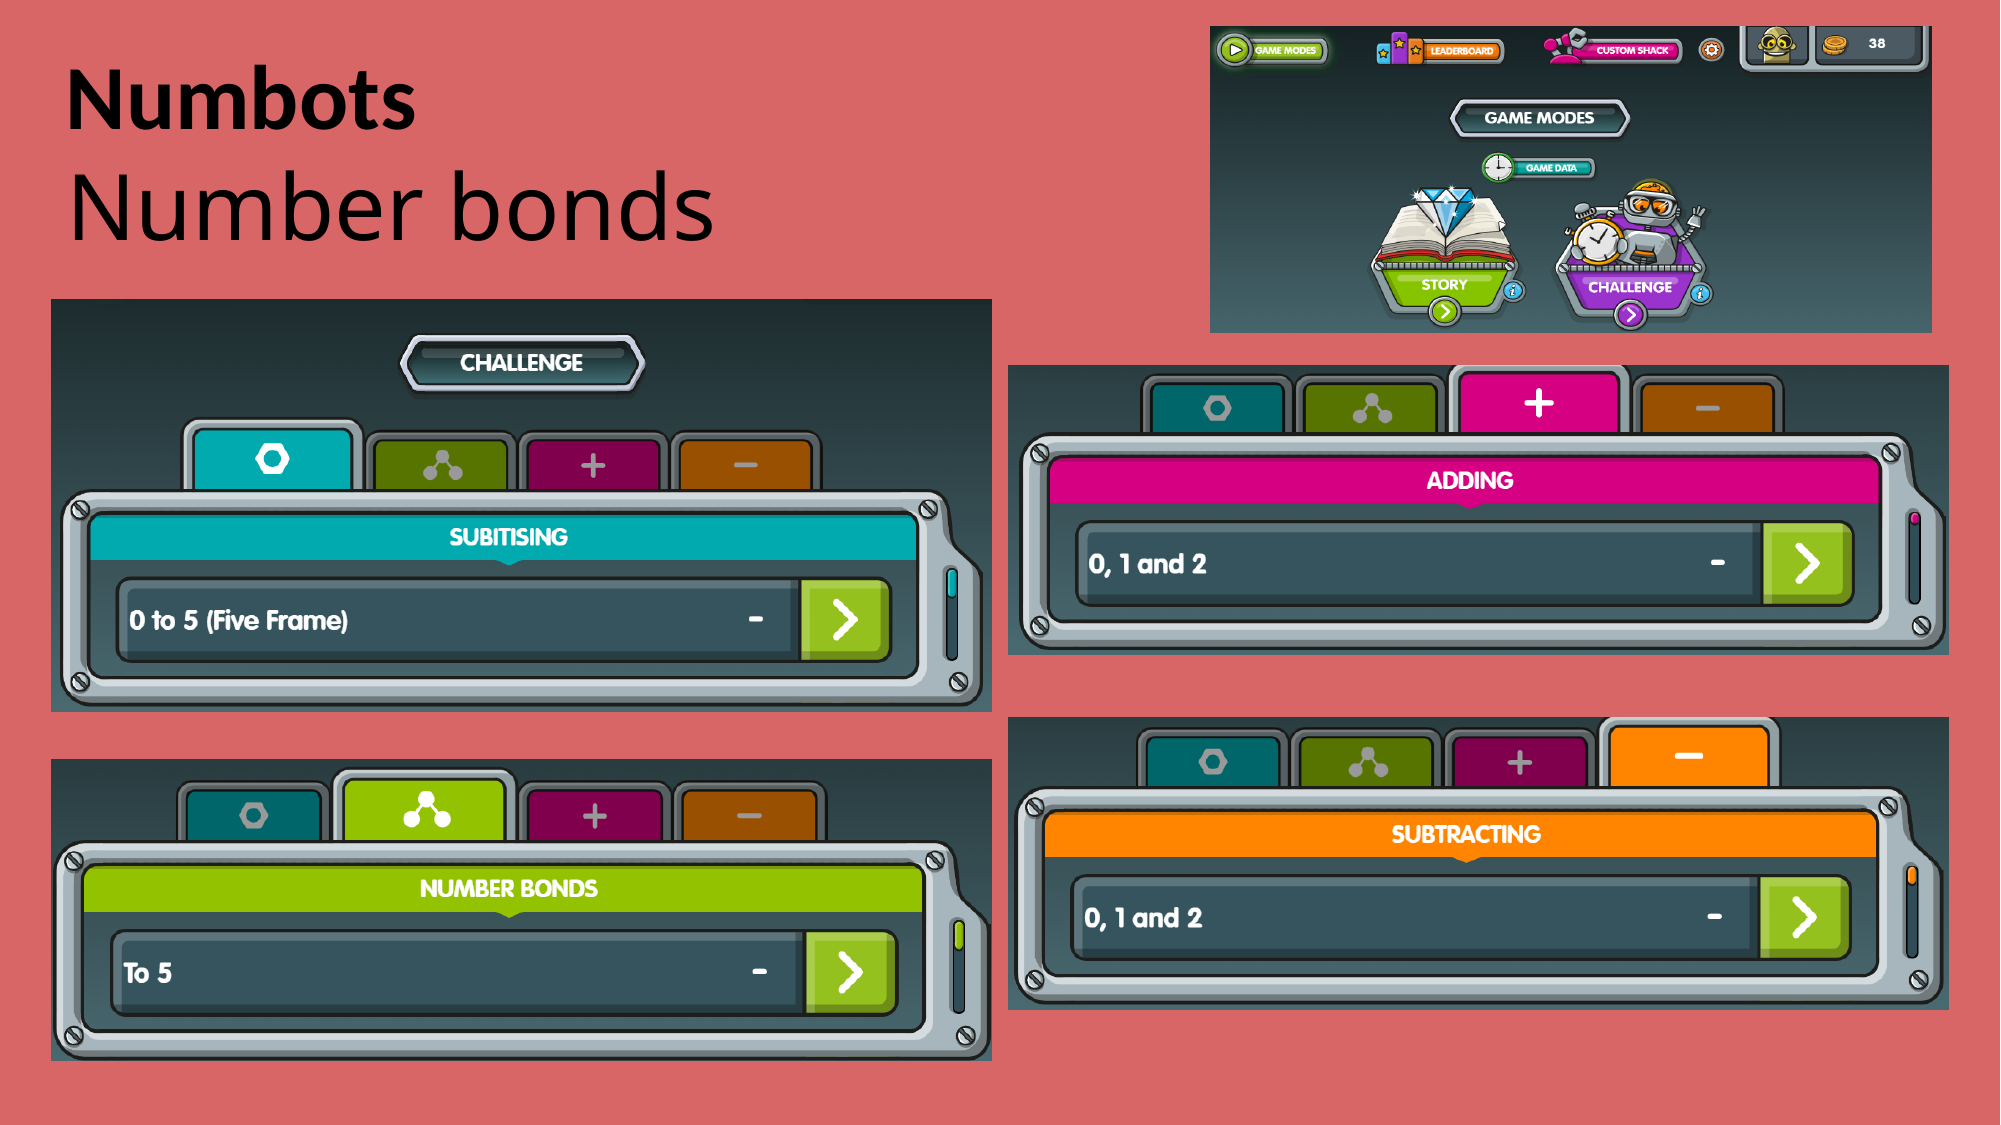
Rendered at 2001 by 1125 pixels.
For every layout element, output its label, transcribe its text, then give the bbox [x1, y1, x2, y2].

picture [51, 299, 992, 712]
picture [51, 759, 992, 1061]
picture [1008, 365, 1949, 655]
text_box Number bonds [51, 154, 922, 270]
picture [1210, 26, 1932, 333]
picture [1008, 717, 1949, 1010]
text_box Numbots [51, 43, 1210, 261]
